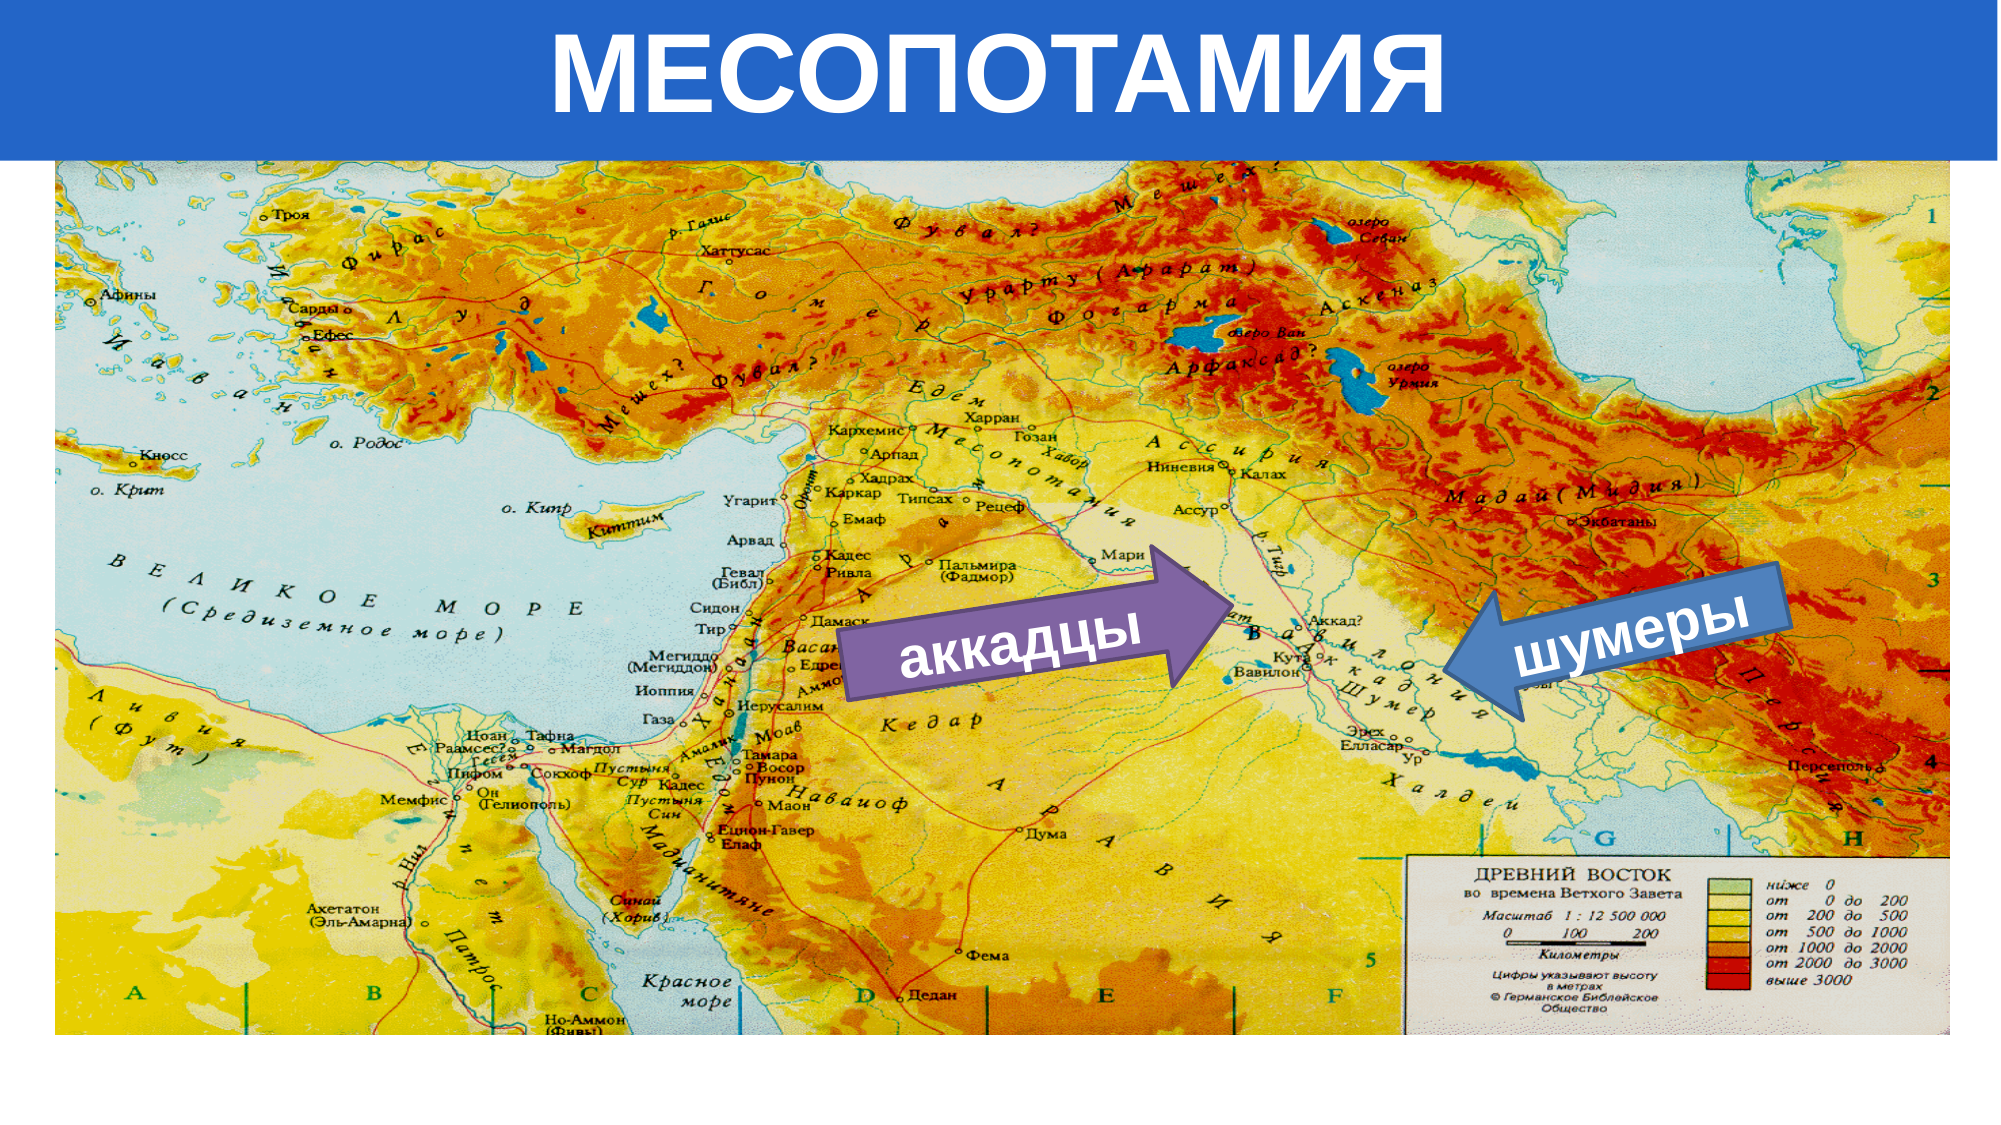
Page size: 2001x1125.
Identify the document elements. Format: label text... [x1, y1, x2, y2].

text_box МЕСОПОТАМИЯ [0, 0, 1998, 161]
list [54, 160, 1950, 1036]
